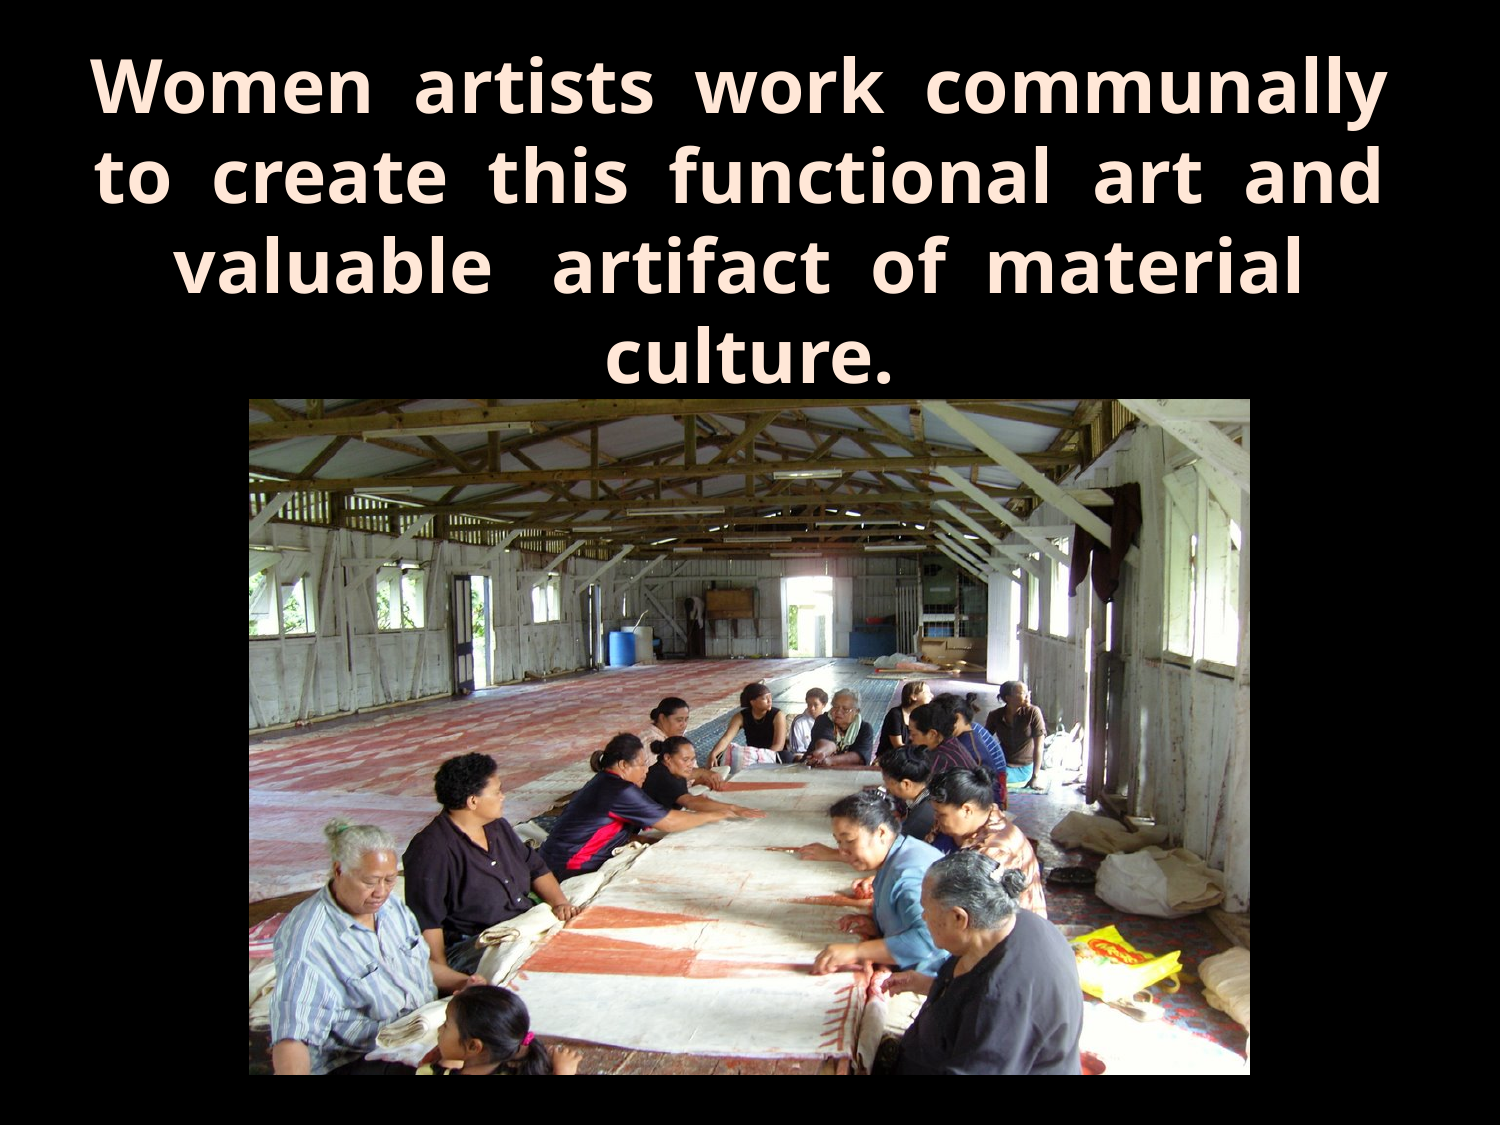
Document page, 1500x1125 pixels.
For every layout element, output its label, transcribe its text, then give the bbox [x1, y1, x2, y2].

title Women artists work communally to create this functional art and valuable artifact of material culture. [37, 50, 1463, 388]
picture [249, 399, 1251, 1076]
